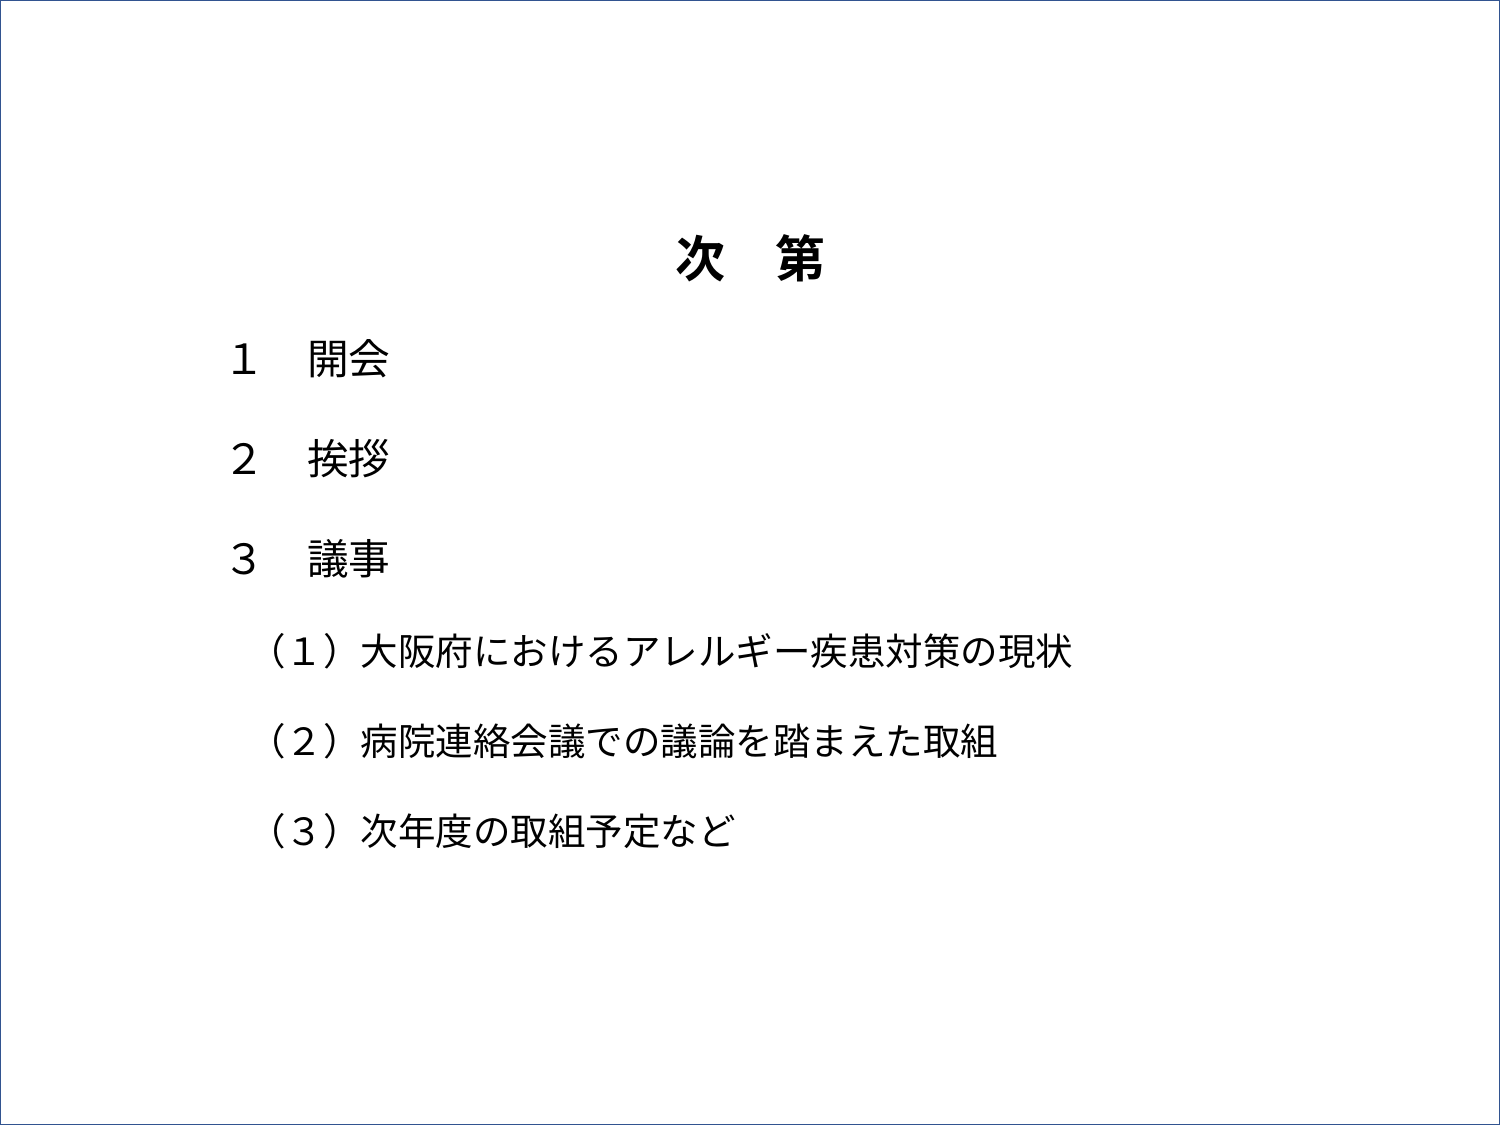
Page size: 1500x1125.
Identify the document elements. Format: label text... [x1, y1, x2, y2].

text_box 次 第 １ 開会 ２ 挨拶 ３ 議事 （１）大阪府におけるアレルギー疾患対策の現状 （２）病院連絡会議での議論を踏まえた取組 （３）次年度の取組予定など [0, 0, 1500, 1125]
